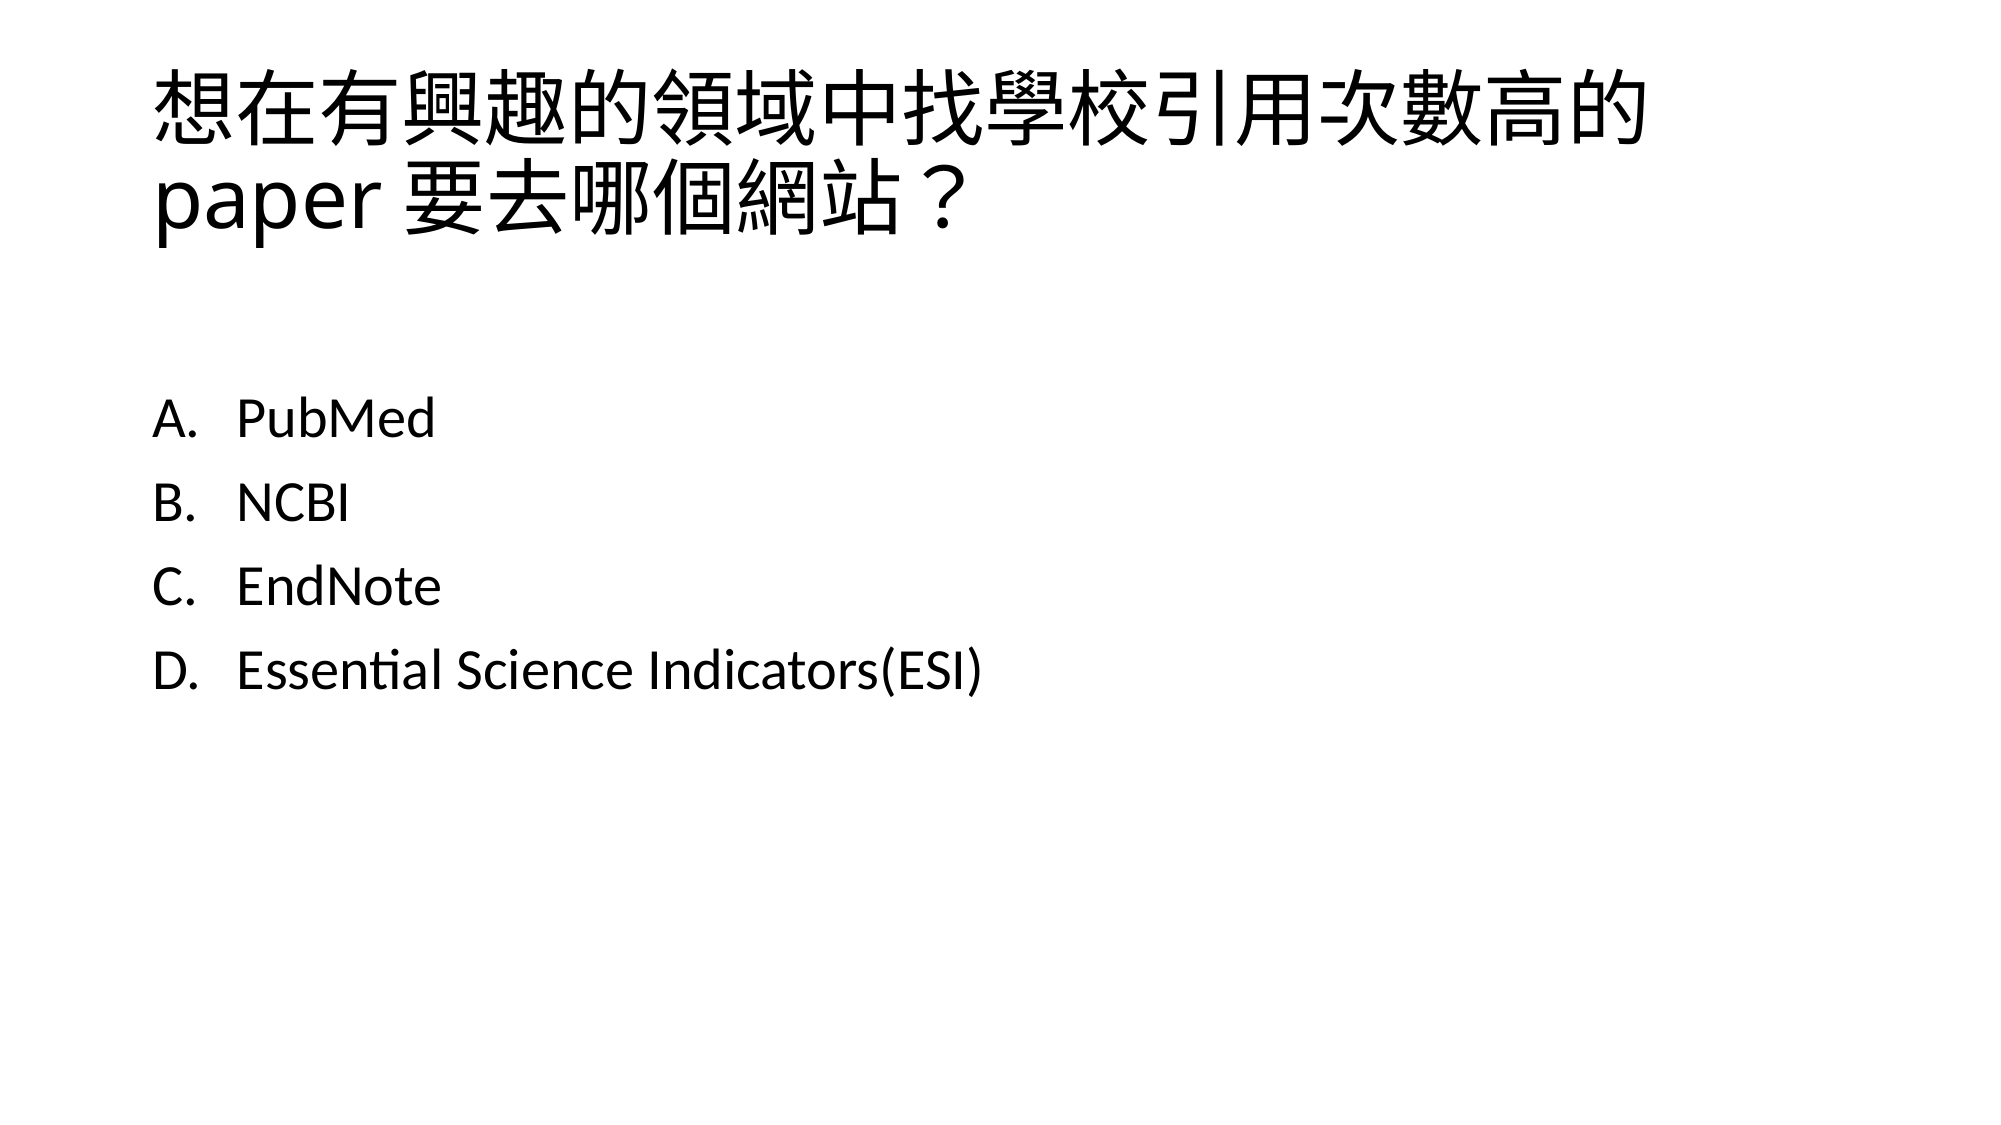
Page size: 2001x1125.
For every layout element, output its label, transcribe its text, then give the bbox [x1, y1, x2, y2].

text_box 想在有興趣的領域中找學校引用次數高的paper要去哪個網站？ [137, 59, 1835, 278]
text_box PubMed NCBI EndNote Essential Science Indicators(ESI) [137, 299, 1863, 1014]
